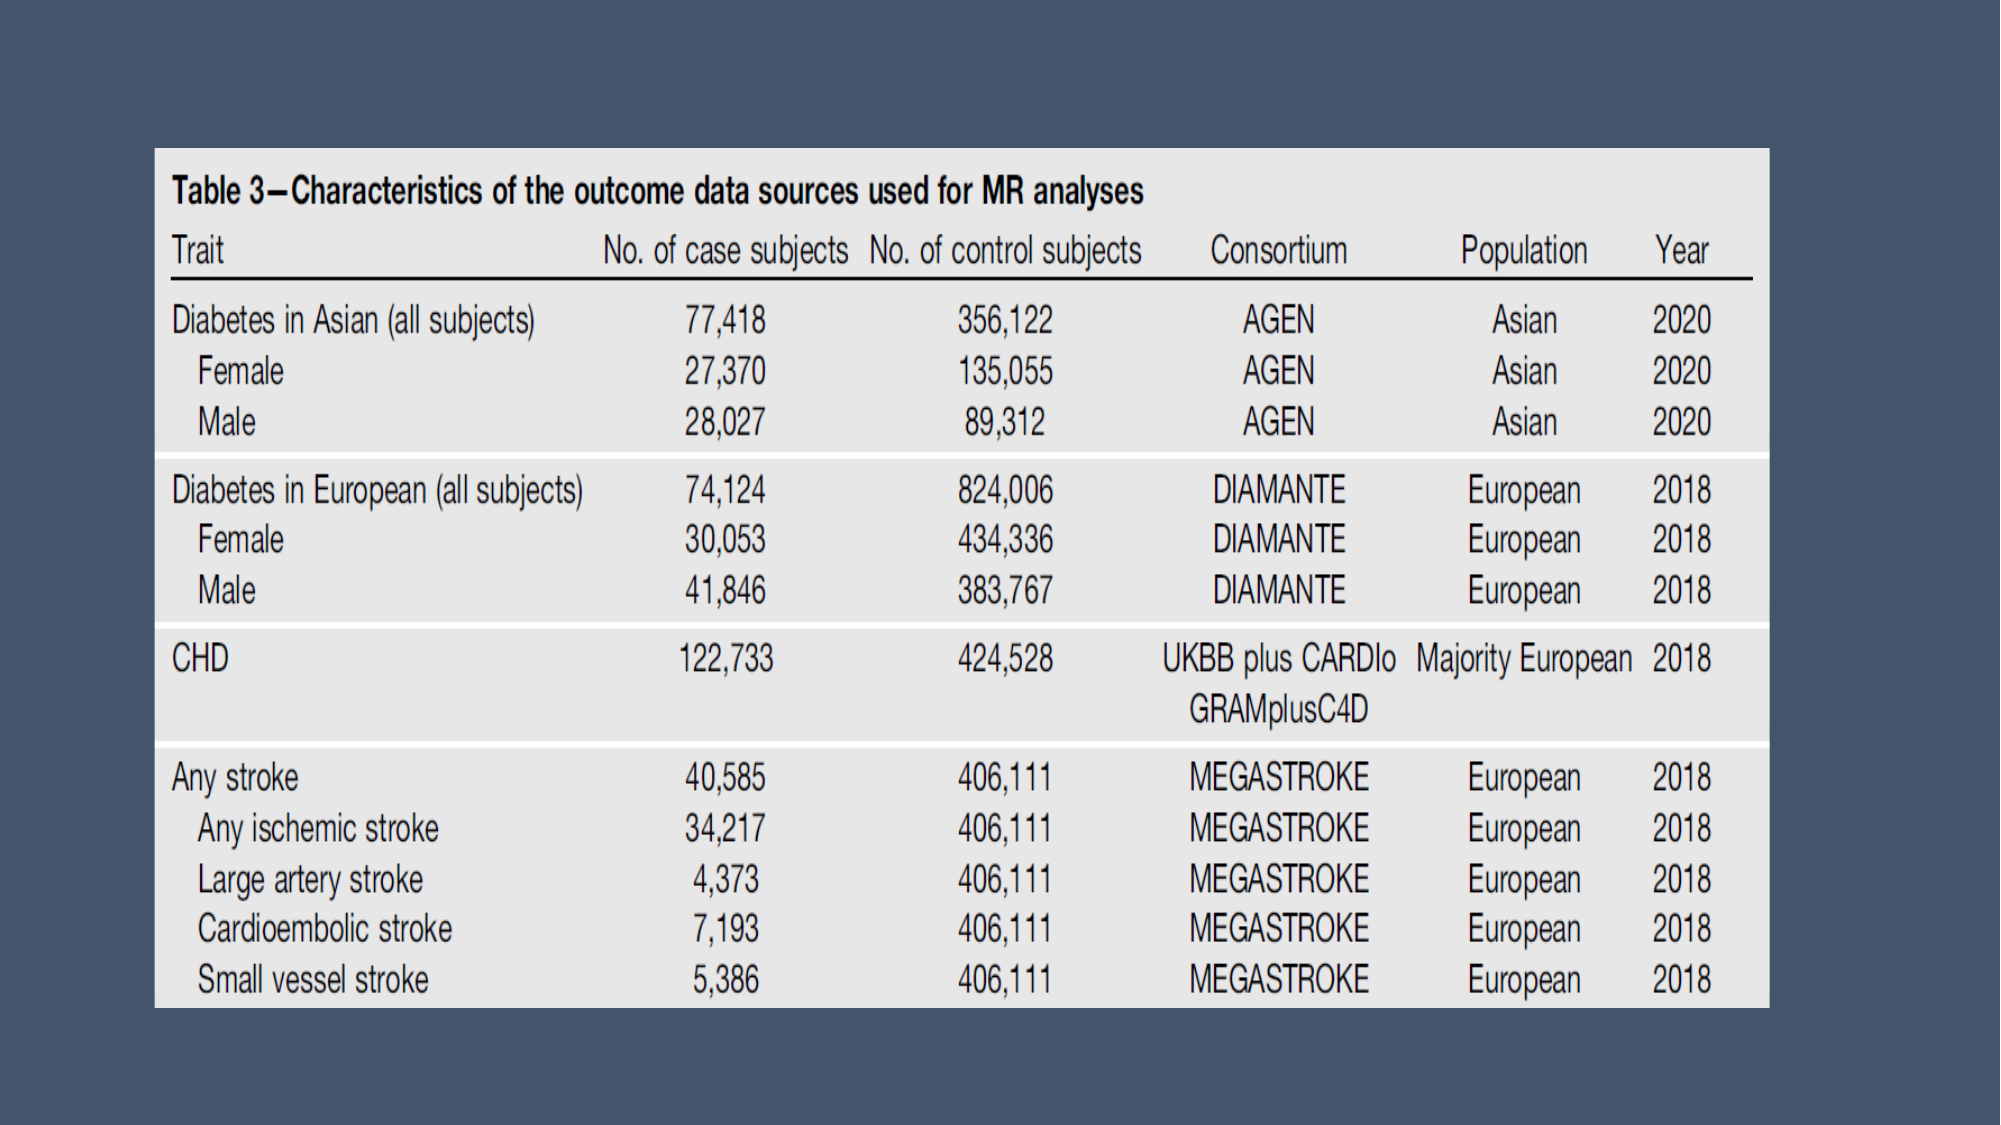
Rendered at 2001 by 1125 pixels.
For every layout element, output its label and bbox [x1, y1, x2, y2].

picture [154, 148, 1770, 1008]
